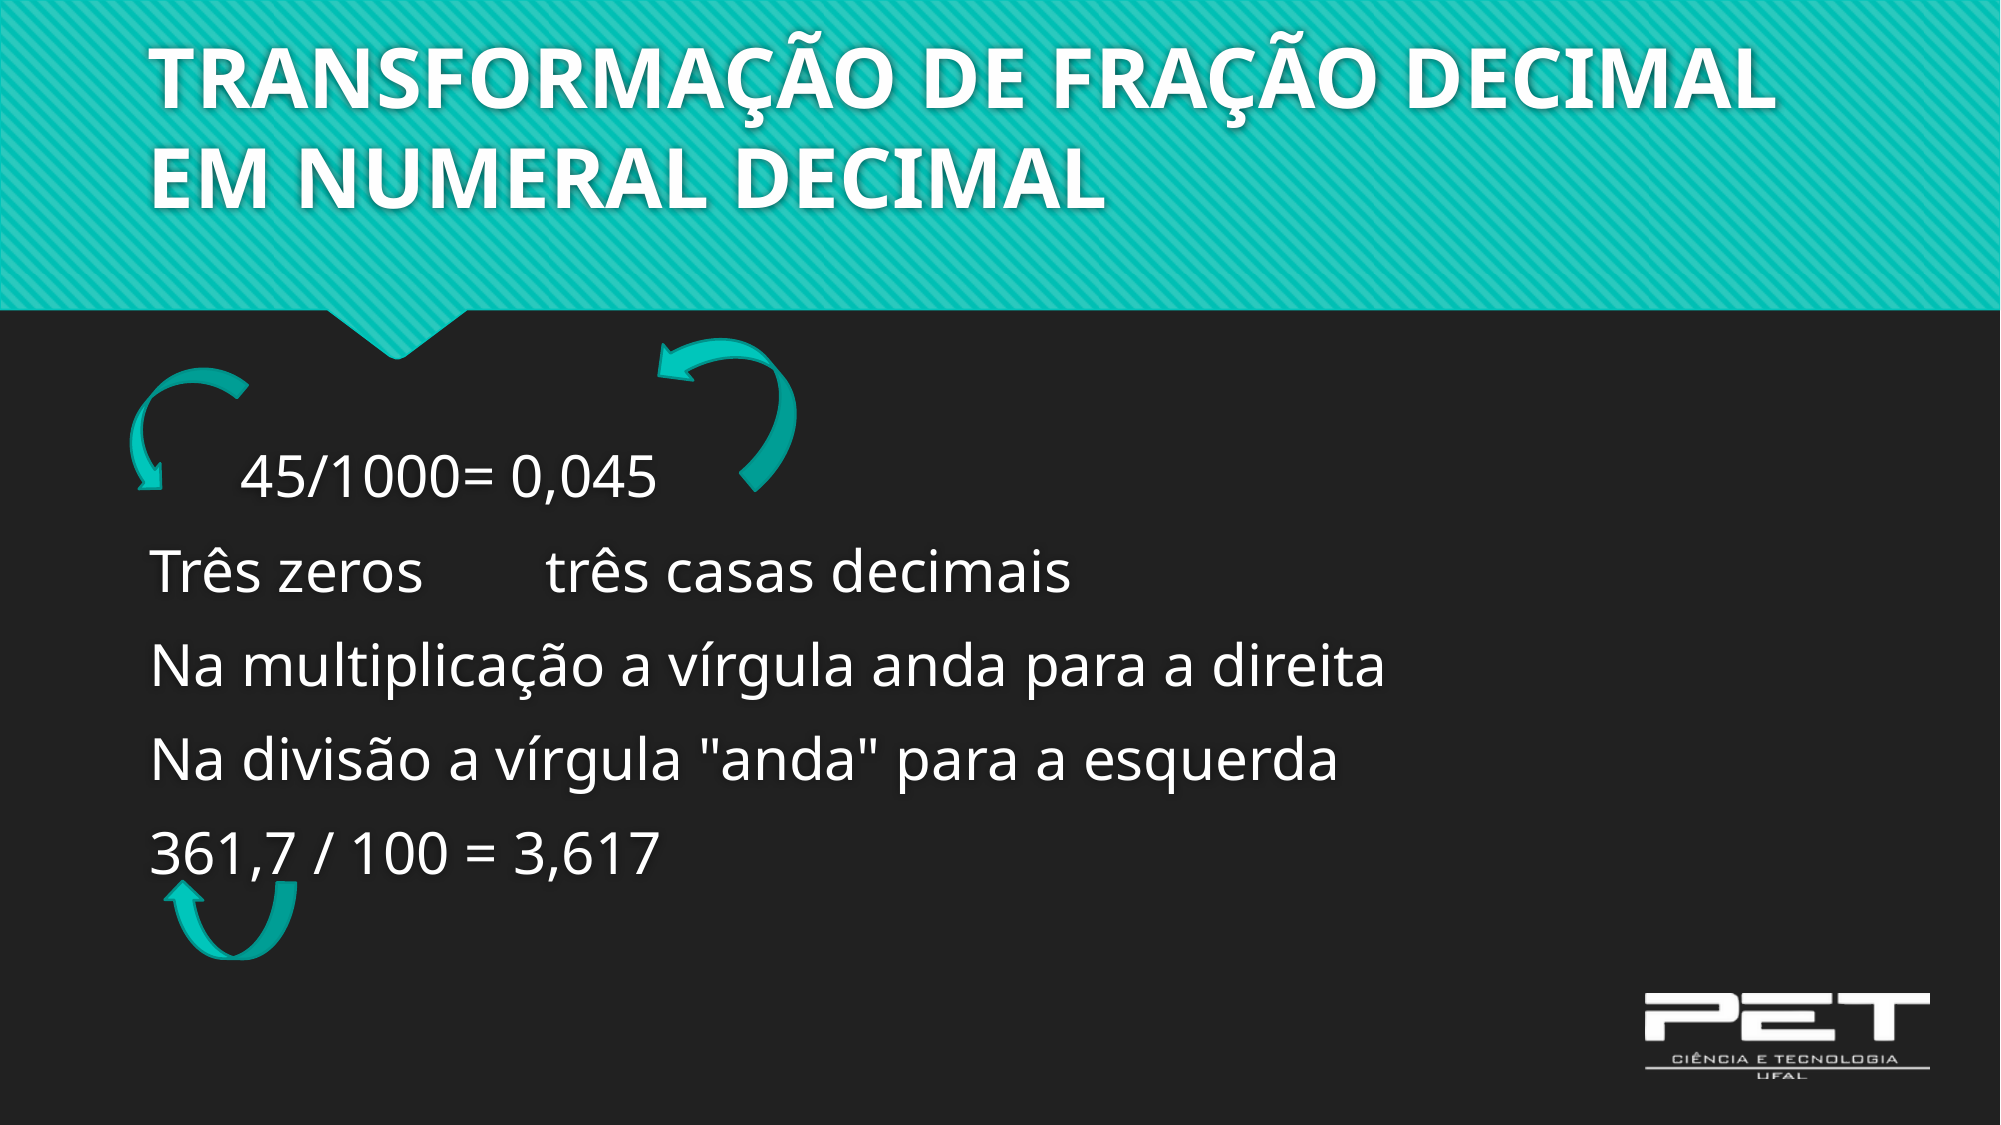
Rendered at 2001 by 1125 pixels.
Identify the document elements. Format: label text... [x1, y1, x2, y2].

text_box [129, 367, 249, 491]
title TRANSFORMAÇÃO DE FRAÇÃO DECIMAL EM NUMERAL DECIMAL [132, 73, 1868, 233]
picture [1644, 992, 1930, 1079]
text_box [163, 879, 298, 961]
list 45/1000= 0,045 Três zeros três casas decimais Na multiplicação a vírgula anda para a direita Na divisão a vírgula "anda" para a esquerda 361,7 / 100 = 3,617 [134, 364, 1866, 962]
text_box [657, 337, 797, 493]
